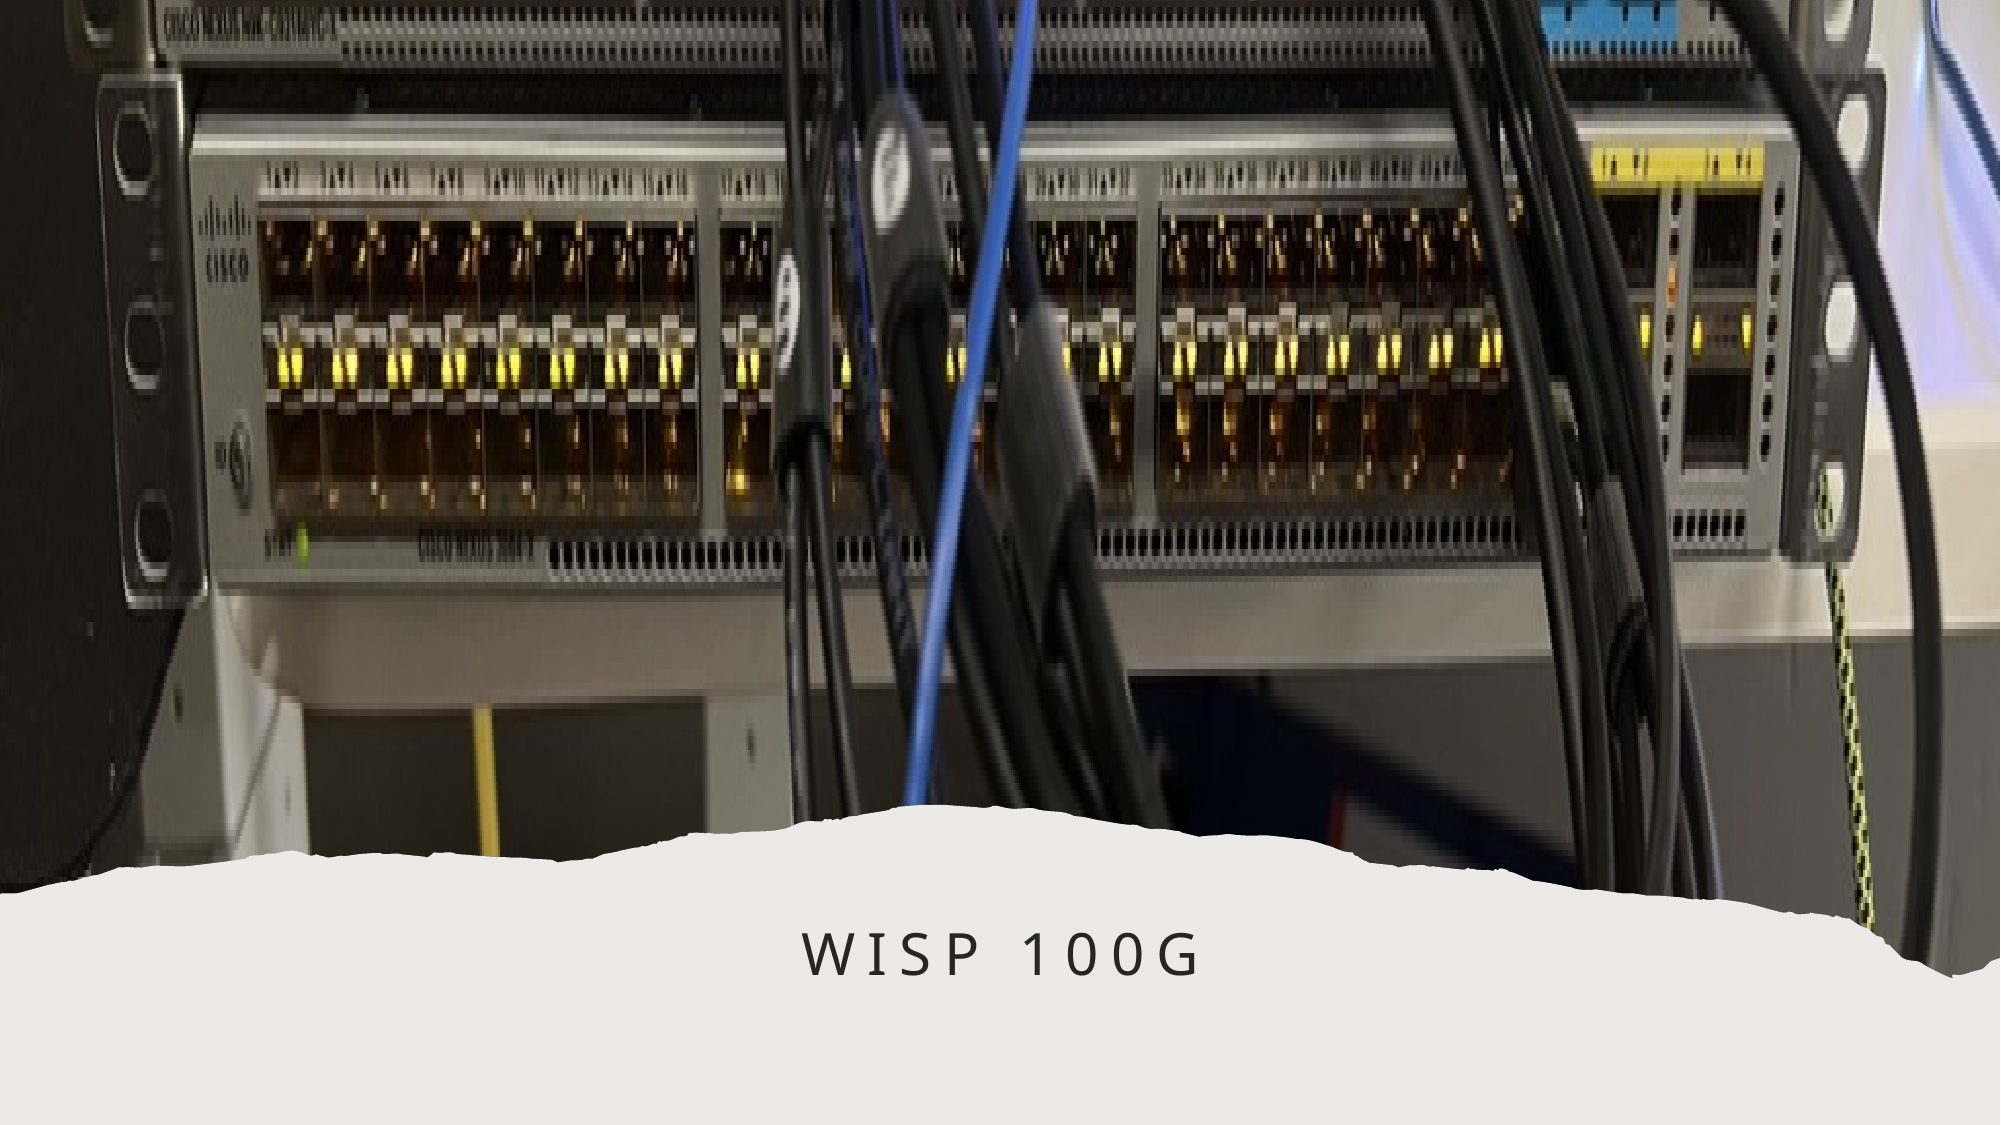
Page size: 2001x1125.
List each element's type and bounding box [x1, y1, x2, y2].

list [0, 0, 2000, 1125]
